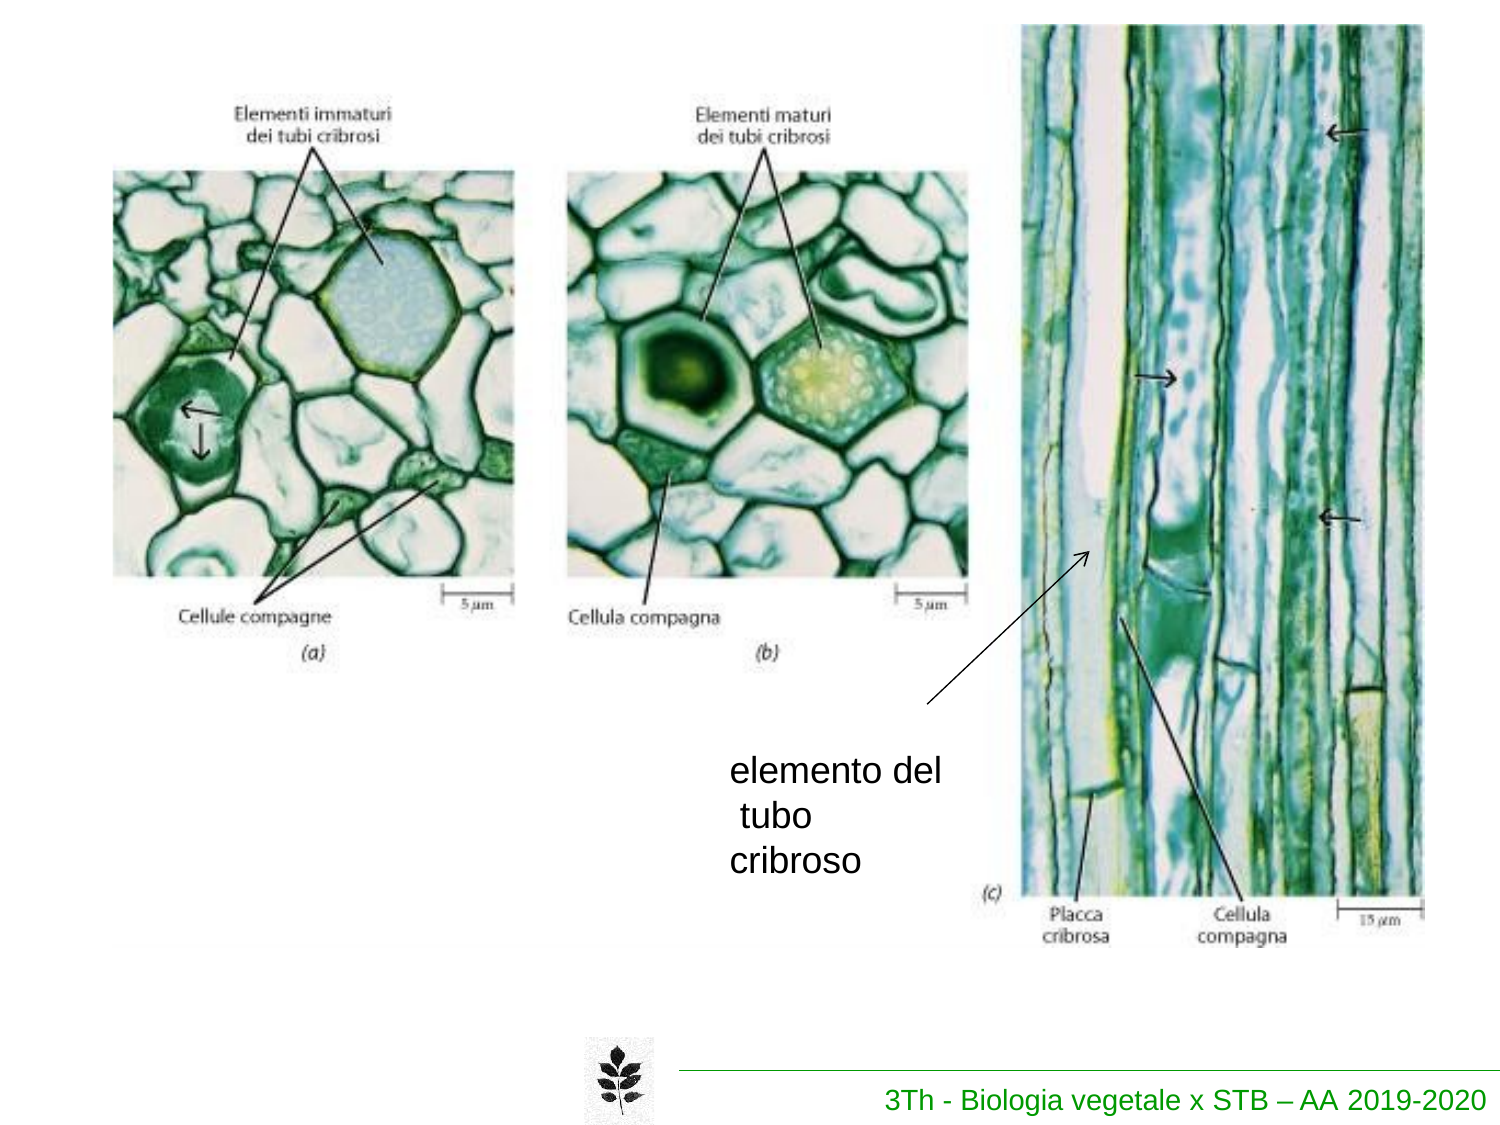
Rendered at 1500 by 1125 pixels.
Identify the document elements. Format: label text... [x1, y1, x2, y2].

text_box [926, 550, 1090, 705]
text_box [112, 24, 1425, 948]
text_box elemento del tubo cribroso [727, 743, 949, 881]
text_box 3Th - Biologia vegetale x STB – AA 2019-2020 [799, 1082, 1487, 1117]
text_box [584, 1037, 655, 1125]
